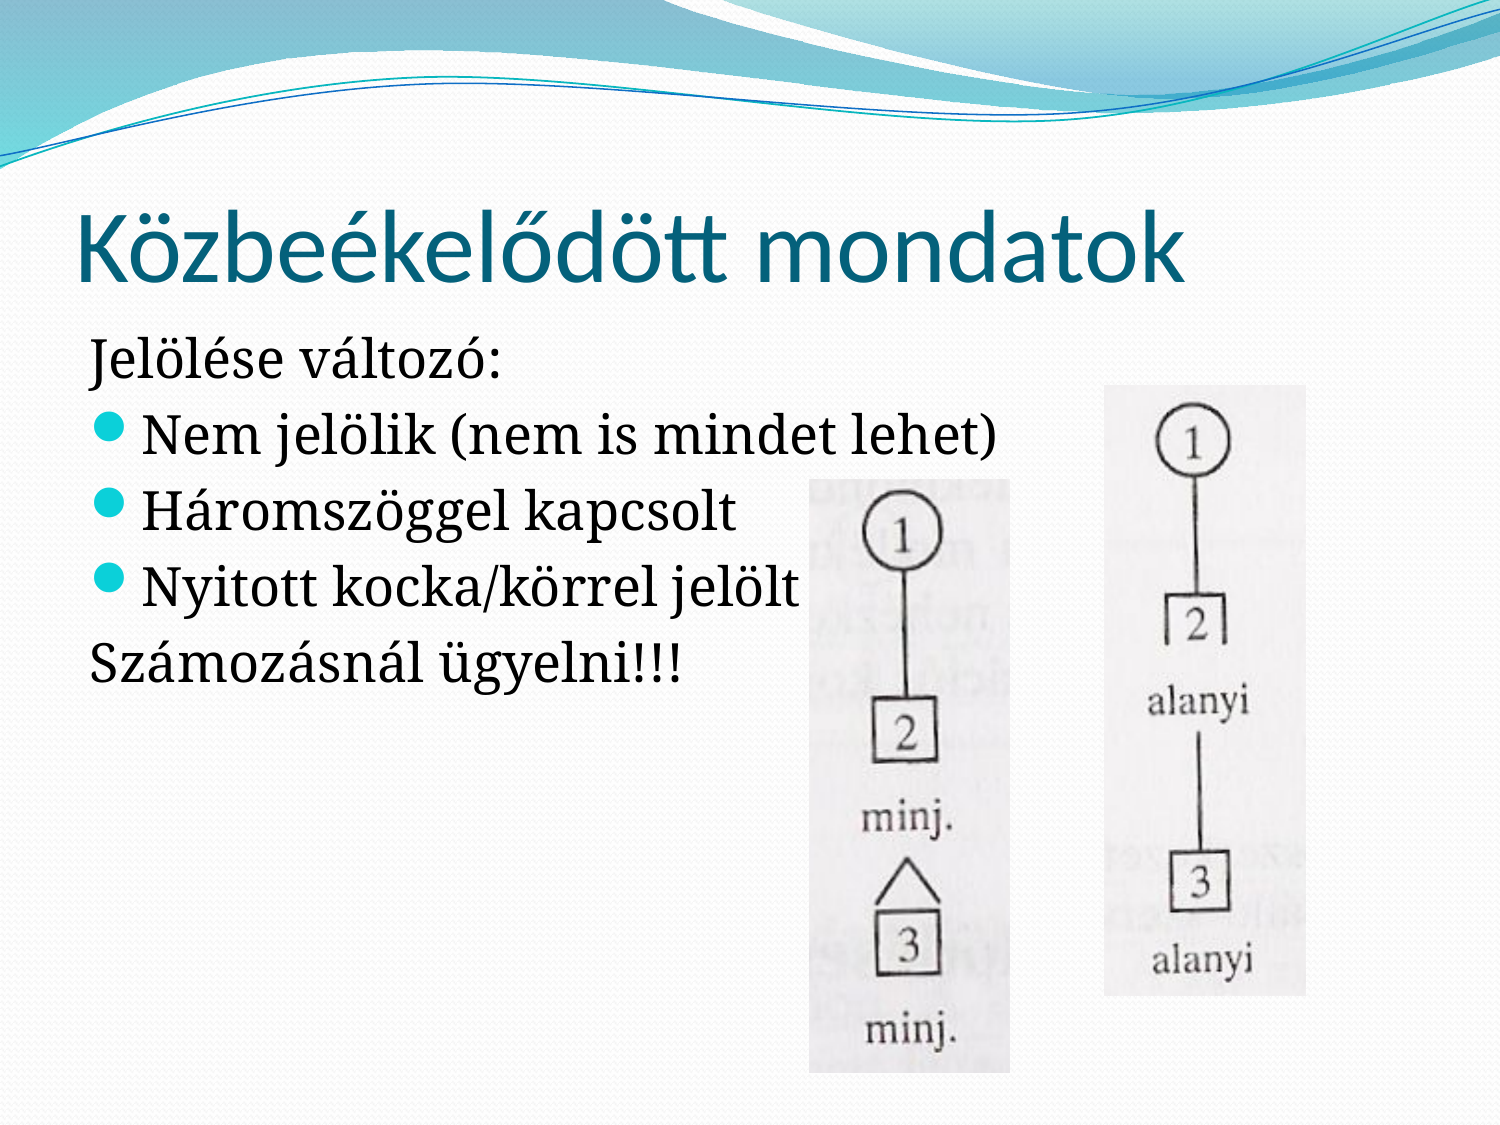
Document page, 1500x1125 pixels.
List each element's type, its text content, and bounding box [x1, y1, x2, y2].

picture [808, 479, 1010, 1073]
title Közbeékelődött mondatok [75, 115, 1425, 303]
picture [1104, 385, 1306, 996]
list Jelölése változó: Nem jelölik (nem is mindet lehet) Háromszöggel kapcsolt Nyitott kocka/körrel jelölt Számozásnál ügyelni!!! [75, 317, 1425, 1038]
